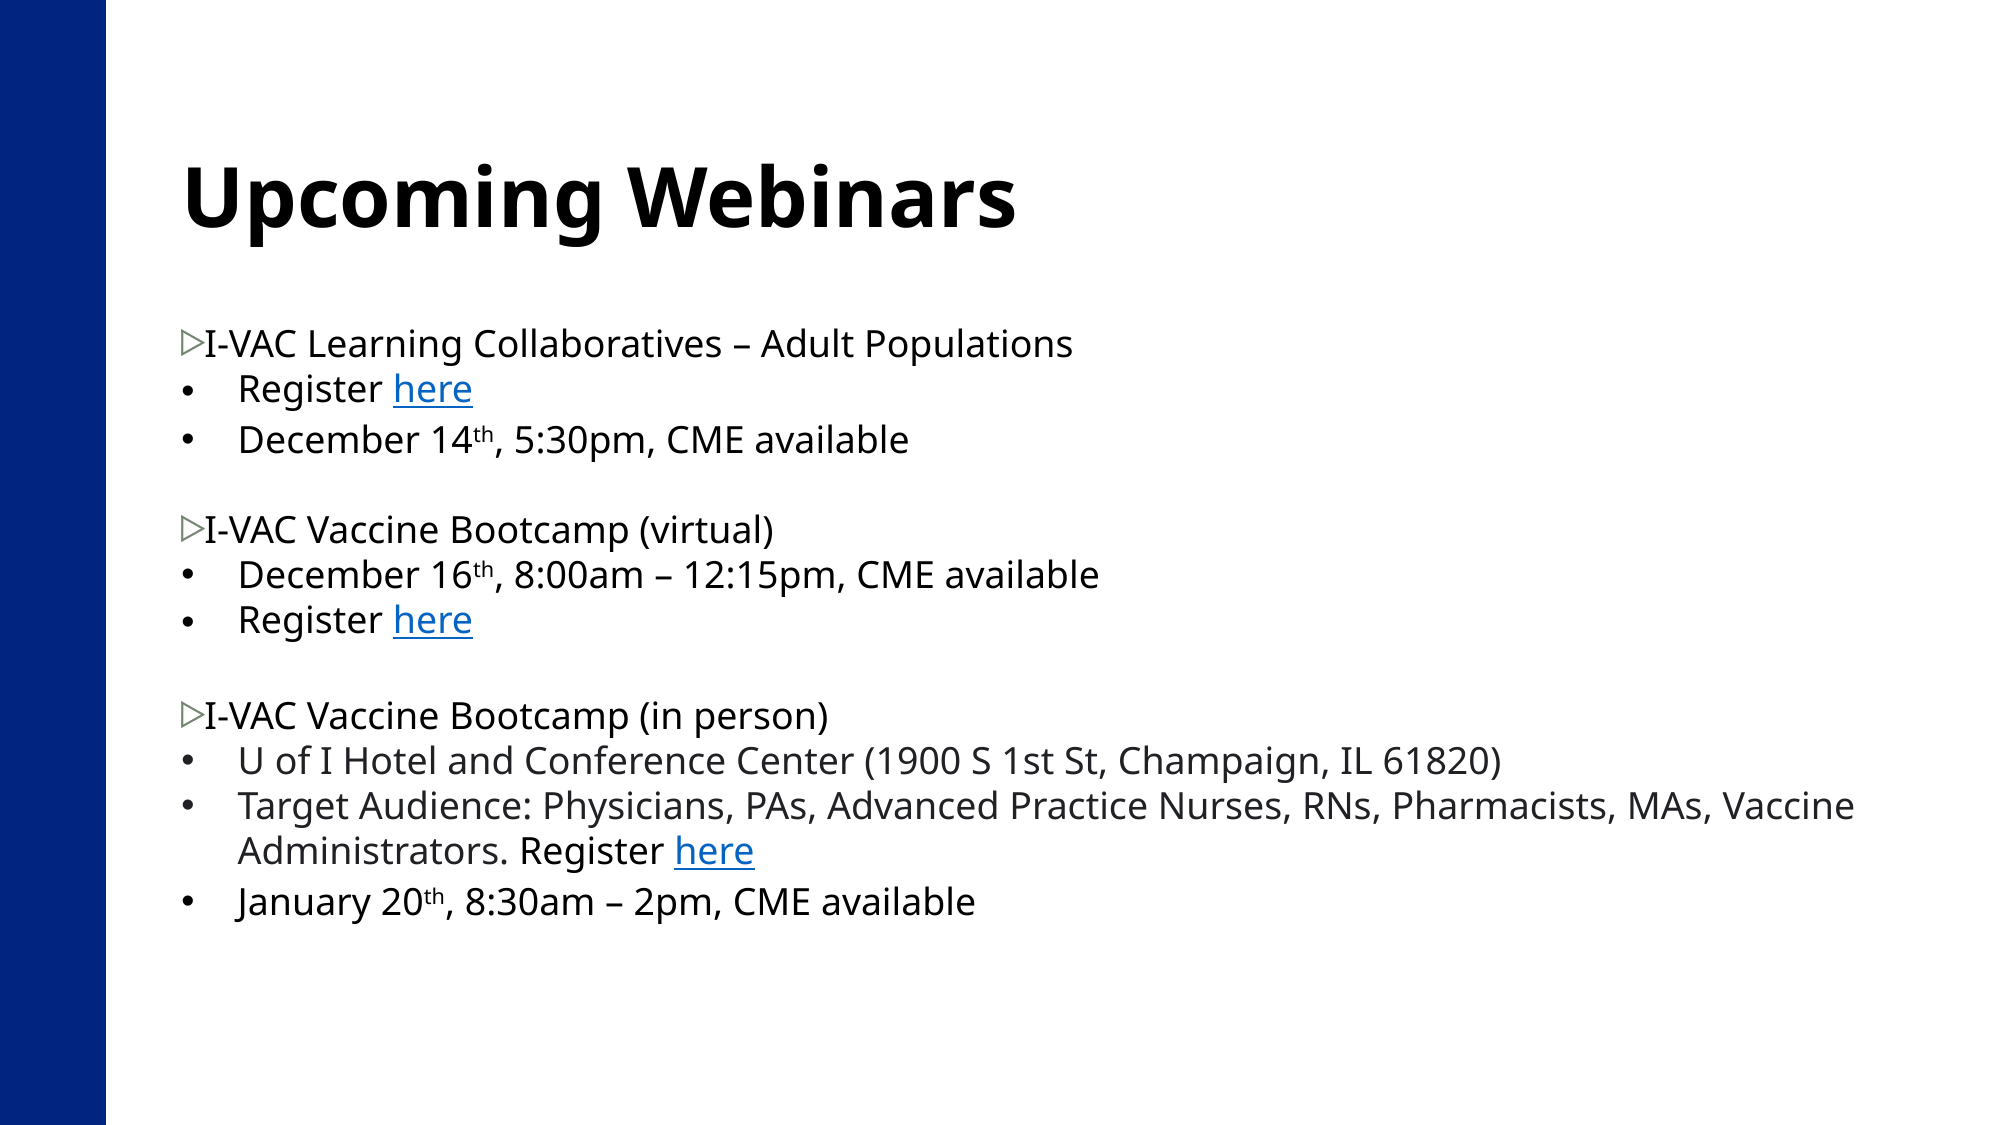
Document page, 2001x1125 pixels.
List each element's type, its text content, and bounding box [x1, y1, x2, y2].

title Upcoming Webinars [166, 133, 1903, 268]
picture [181, 329, 205, 356]
list I-VAC Learning Collaboratives – Adult Populations Register here December 14th, 5:30pm, CME available I-VAC Vaccine Bootcamp (virtual) December 16th, 8:00am – 12:15pm, CME available Register here I-VAC Vaccine Bootcamp (in person) U of I Hotel and Conference Center (1900 S 1st St, Champaign, IL 61820) Target Audience: Physicians, PAs, Advanced Practice Nurses, RNs, Pharmacists, MAs, Vaccine Administrators. Register here January 20th, 8:30am – 2pm, CME available [166, 312, 1927, 968]
picture [181, 515, 205, 542]
picture [181, 701, 205, 728]
